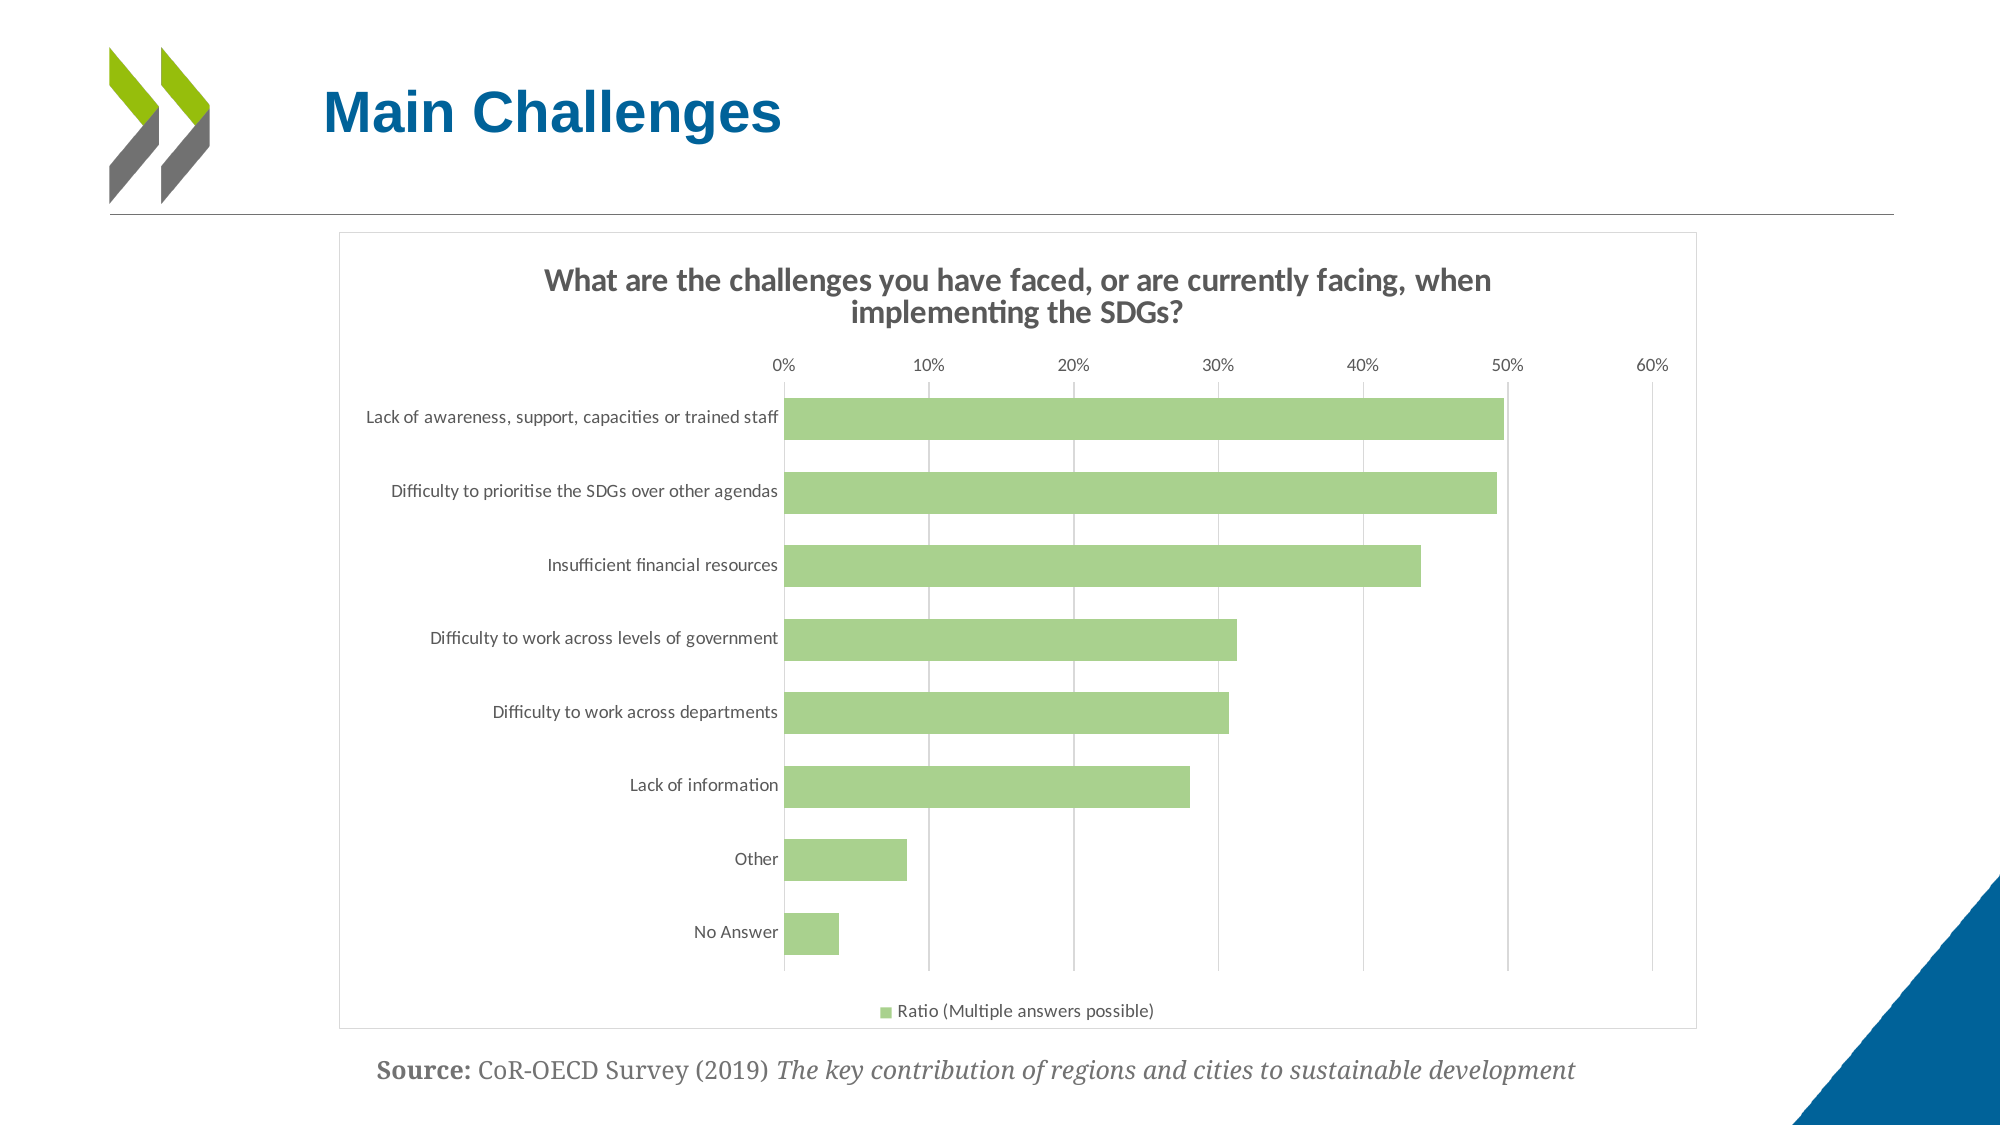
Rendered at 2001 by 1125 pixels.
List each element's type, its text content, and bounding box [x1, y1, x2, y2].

chart [338, 231, 1698, 1030]
text_box Main Challenges [308, 66, 993, 152]
picture [1792, 874, 2000, 1125]
text_box Source: CoR-OECD Survey (2019) The key contribution of regions and cities to sustainable development [362, 1046, 1646, 1092]
